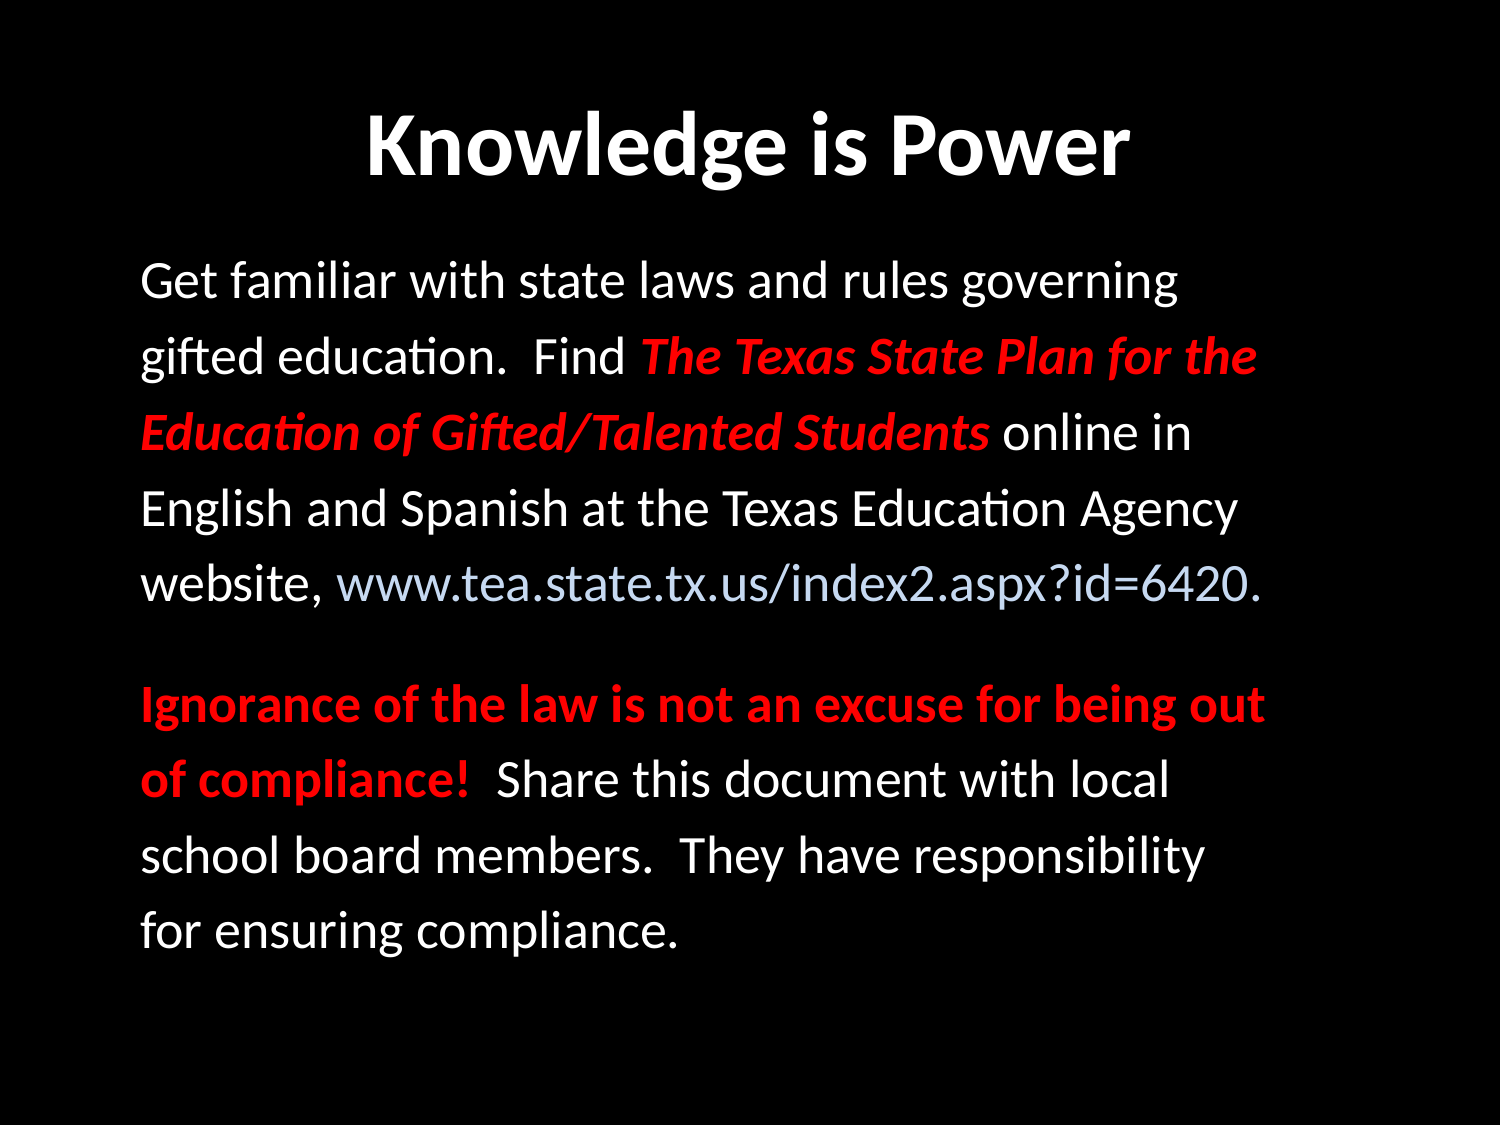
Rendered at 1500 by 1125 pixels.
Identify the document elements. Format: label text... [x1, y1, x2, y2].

title Knowledge is Power [75, 45, 1425, 233]
list Get familiar with state laws and rules governing gifted education. Find The Texas State Plan for the Education of Gifted/Talented Students online in English and Spanish at the Texas Education Agency website, www.tea.state.tx.us/index2.aspx?id=6420. Ignorance of the law is not an excuse for being out of compliance! Share this document with local school board members. They have responsibility for ensuring compliance. [125, 237, 1363, 980]
